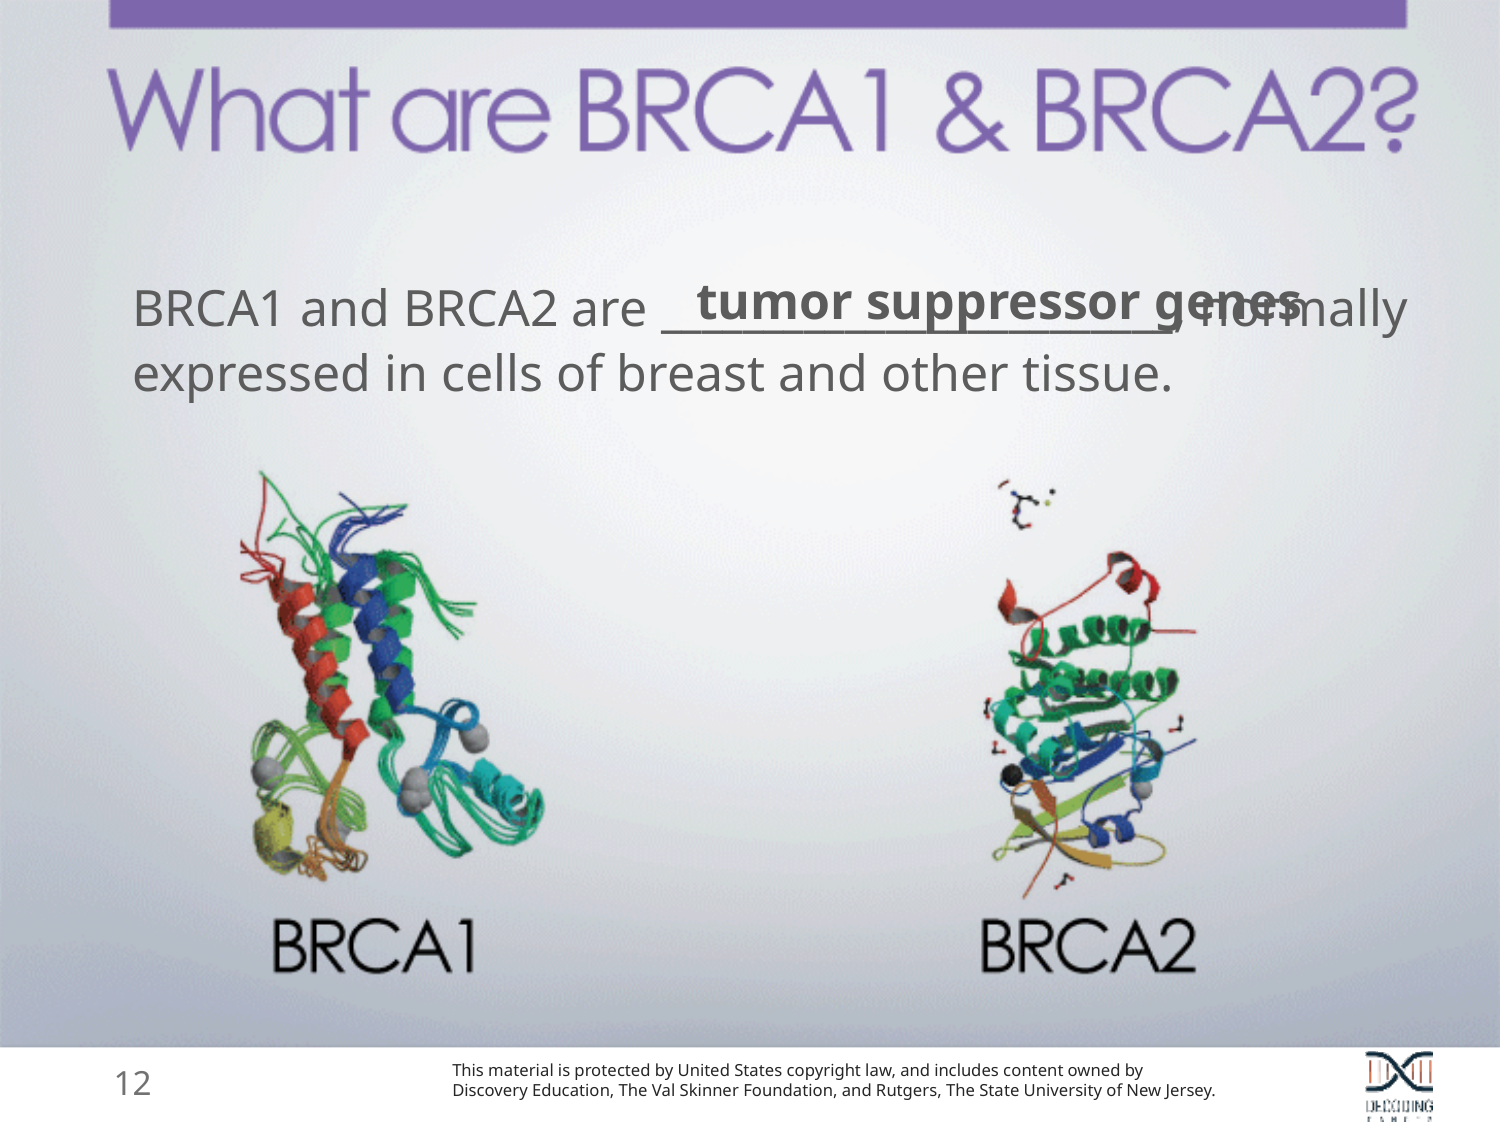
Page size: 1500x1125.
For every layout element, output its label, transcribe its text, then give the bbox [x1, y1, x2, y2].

text_box tumor suppressor genes [681, 261, 1318, 337]
slide_number 12 [75, 1047, 191, 1122]
picture [0, 0, 1500, 1047]
list BRCA1 and BRCA2 are _________________________, normally expressed in cells of breast and other tissue. [117, 262, 1425, 480]
picture [1365, 1051, 1433, 1122]
